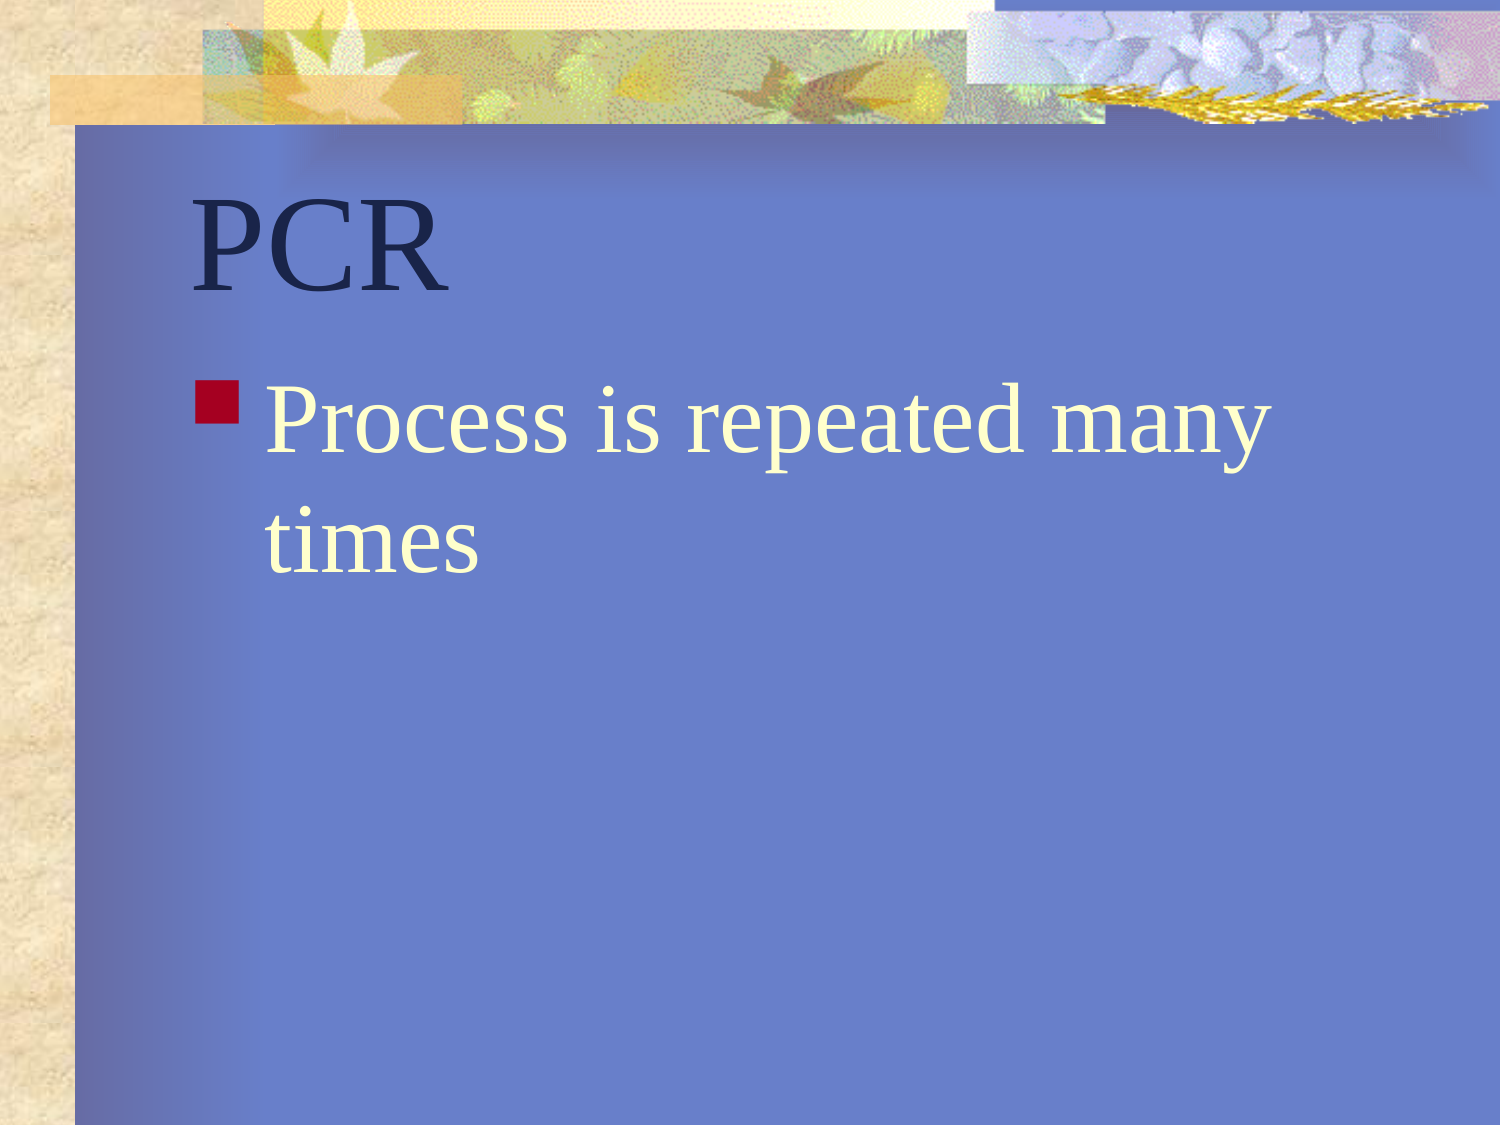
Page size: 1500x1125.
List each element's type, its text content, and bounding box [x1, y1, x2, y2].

list Process is repeated many times [174, 344, 1451, 1020]
picture [0, 0, 1500, 1125]
title PCR [174, 137, 1451, 326]
